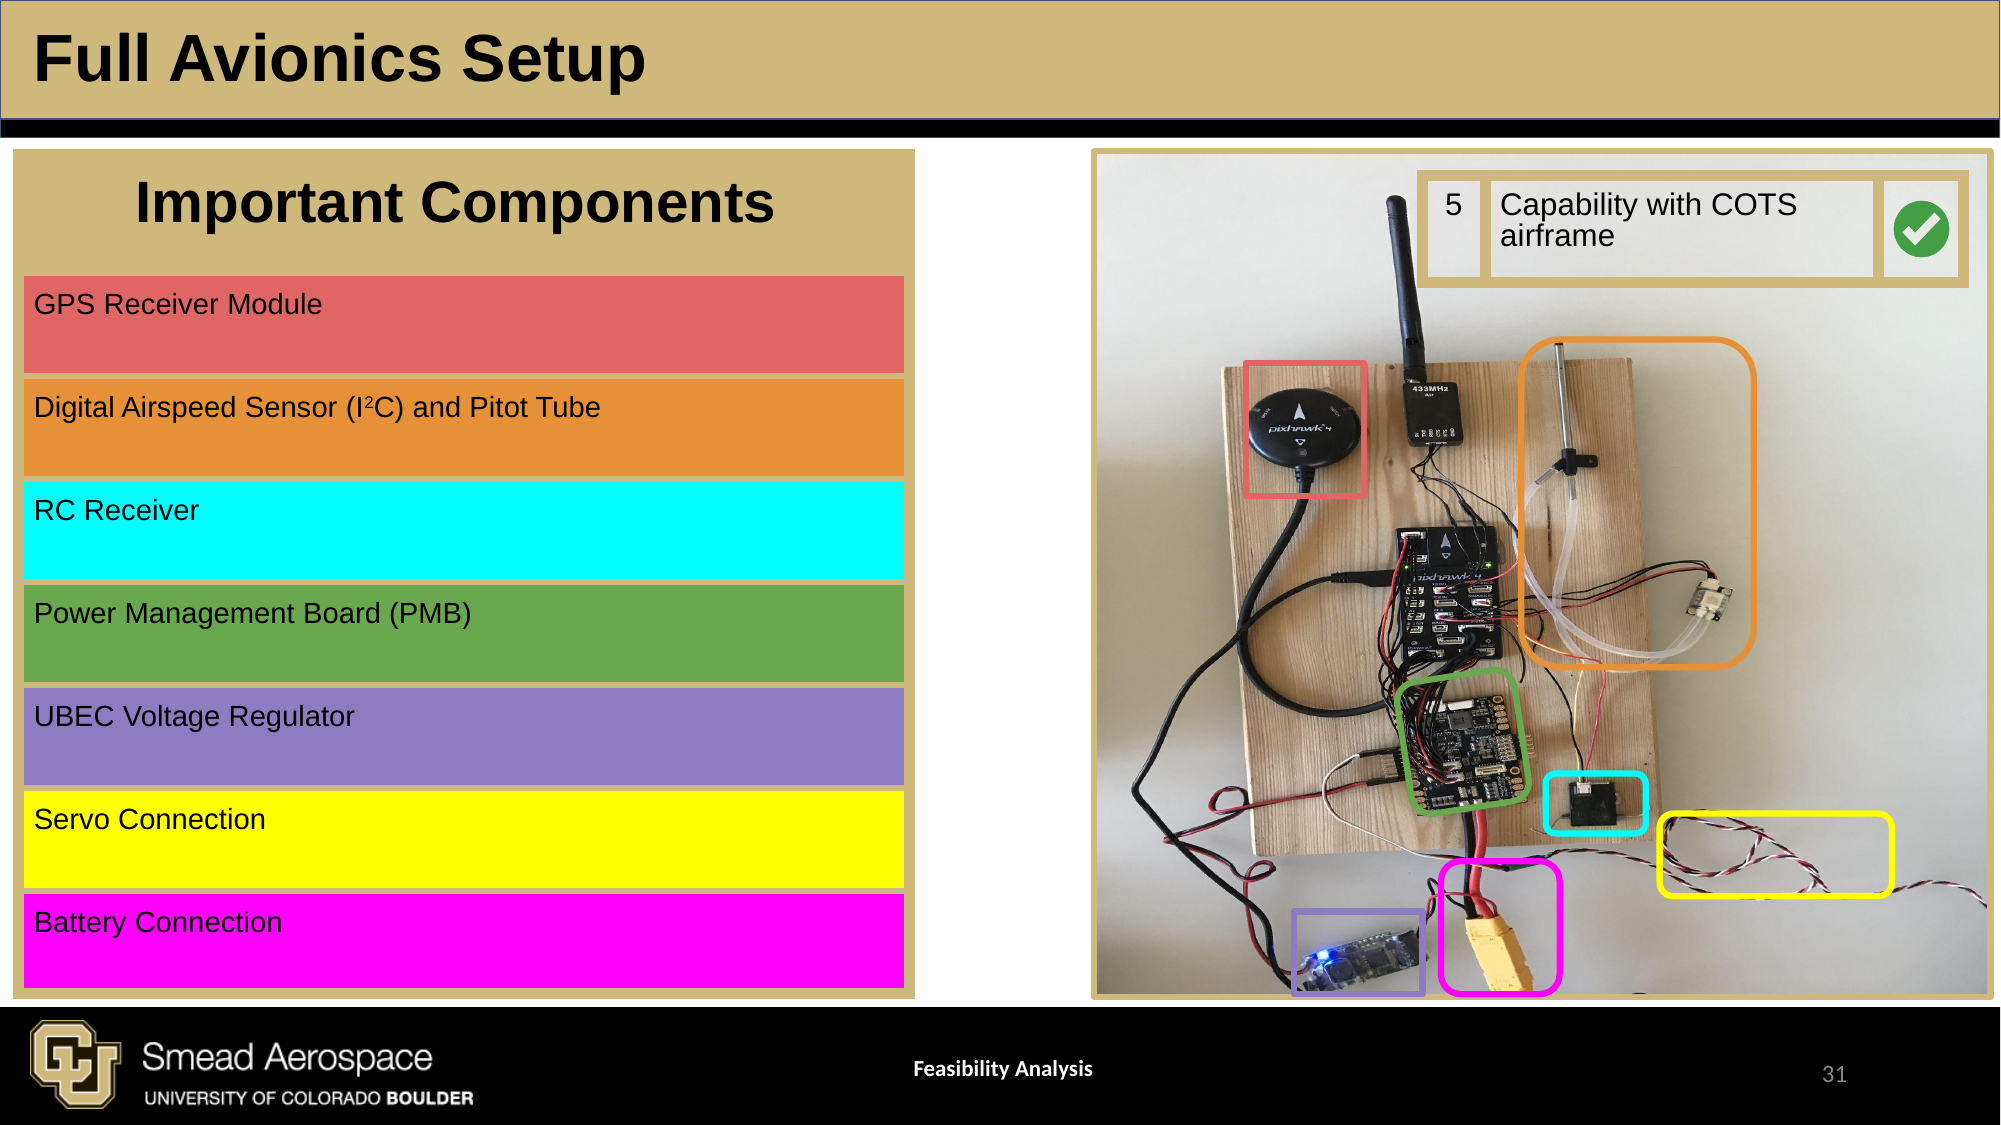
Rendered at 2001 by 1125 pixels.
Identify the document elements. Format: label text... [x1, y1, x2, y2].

picture [1096, 154, 1988, 995]
table_cell Power Management Board (PMB) [24, 585, 904, 682]
table_cell UBEC Voltage Regulator [24, 688, 904, 785]
title Full Avionics Setup [18, 0, 1744, 119]
table_cell Servo Connection [24, 791, 904, 888]
table_cell RC Receiver [24, 482, 904, 579]
text_box Feasibility Analysis [3, 1008, 2000, 1125]
table_cell Digital Airspeed Sensor (I2C) and Pitot Tube [24, 379, 904, 476]
table_cell Battery Connection [24, 894, 904, 988]
table_cell GPS Receiver Module [24, 276, 904, 373]
table_header Important Components [24, 160, 904, 270]
